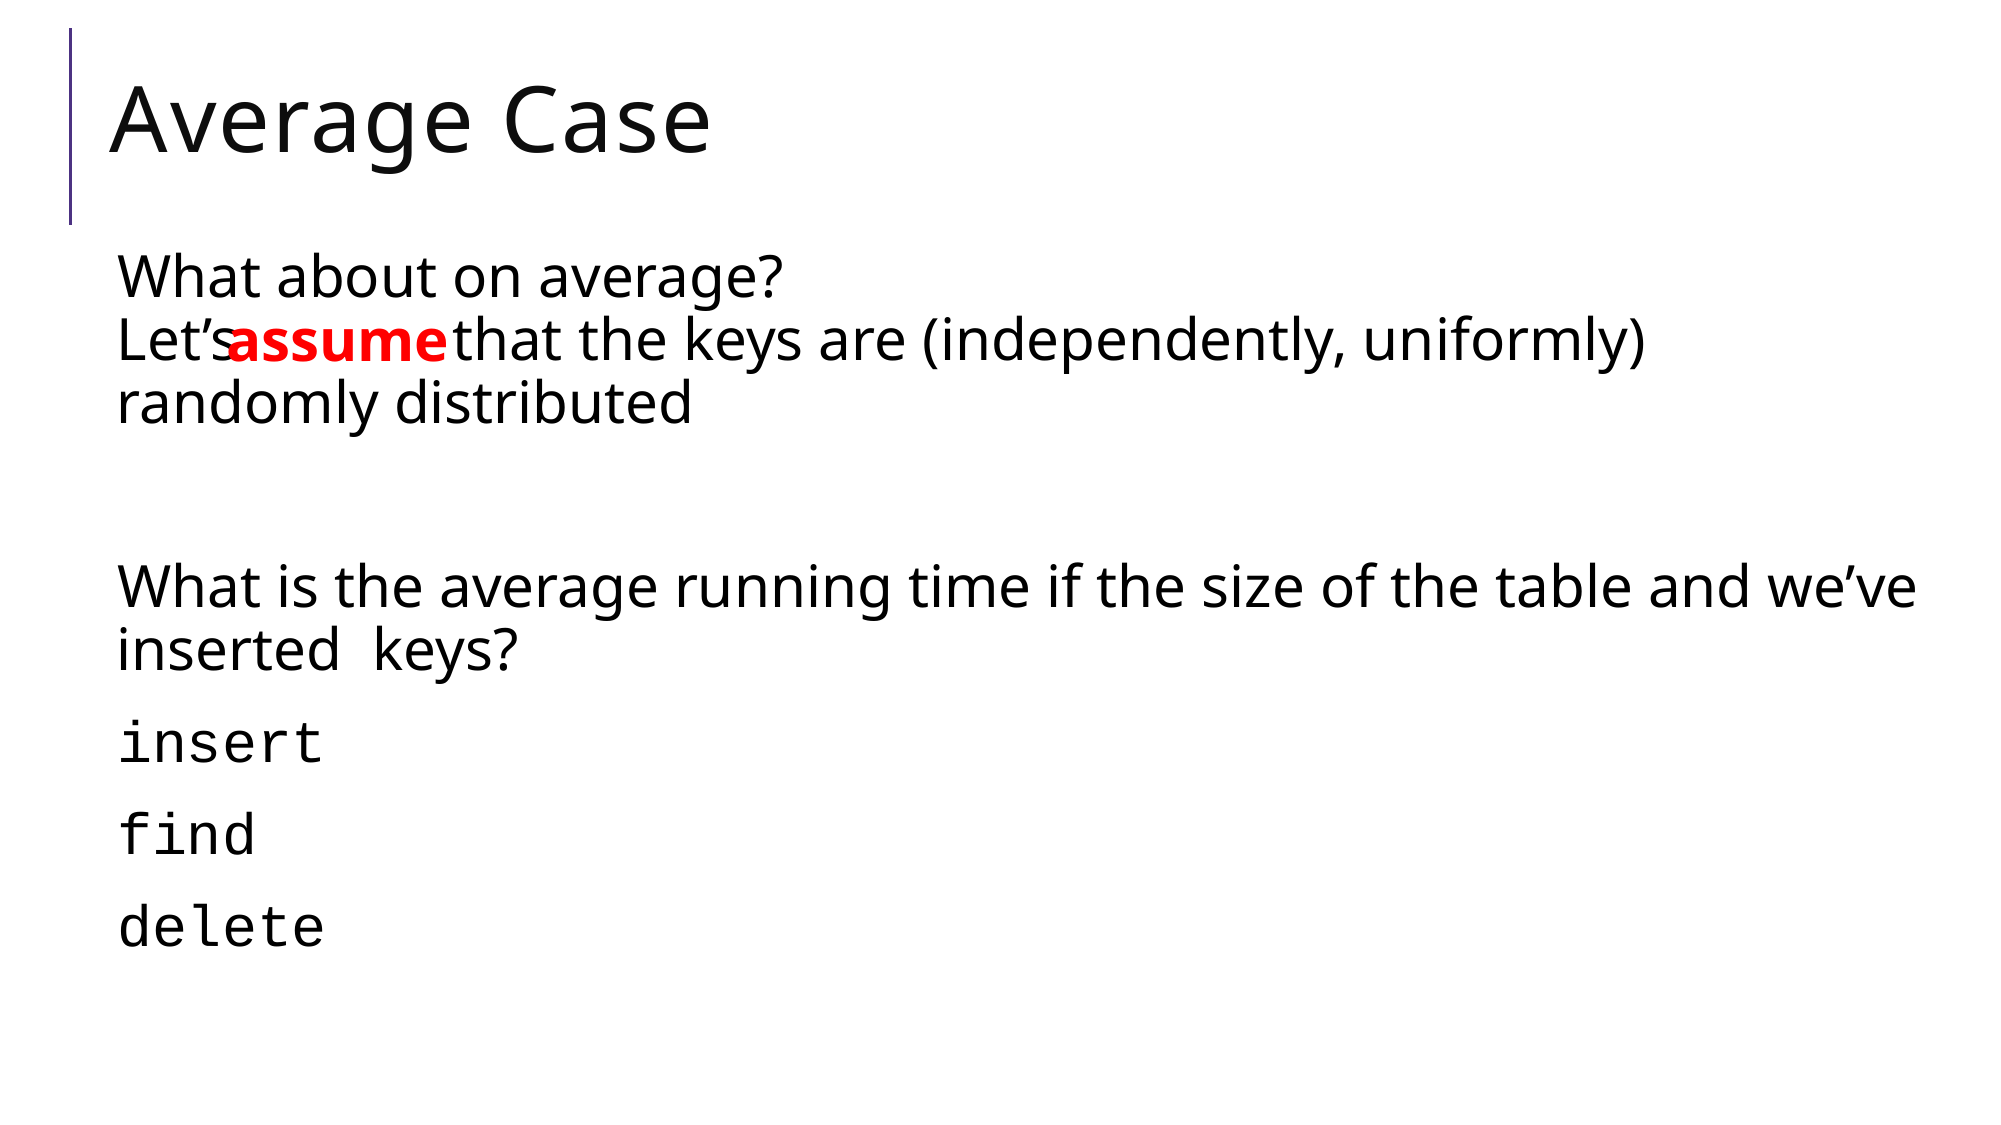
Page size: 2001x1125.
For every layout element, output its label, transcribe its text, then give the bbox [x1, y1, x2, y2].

title Average Case [94, 43, 1930, 210]
text_box assume [211, 295, 465, 381]
